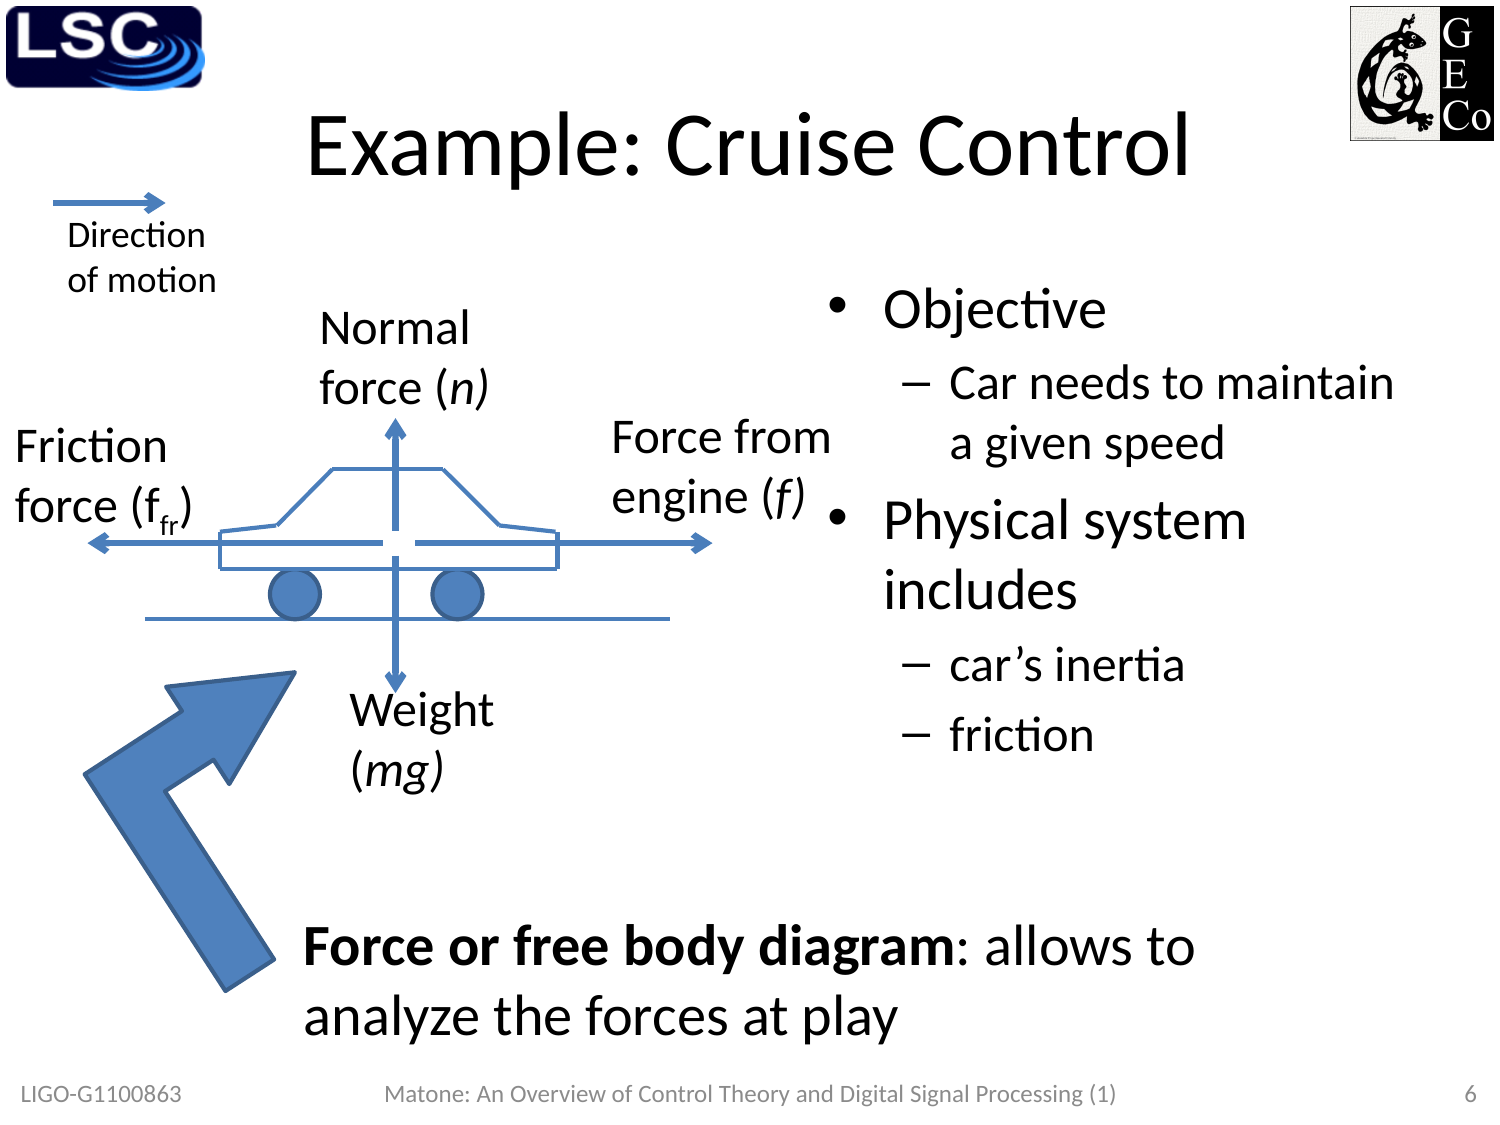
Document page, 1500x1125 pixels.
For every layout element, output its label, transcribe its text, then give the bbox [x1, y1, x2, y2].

text_box [430, 578, 485, 618]
text_box Direction of motion [52, 202, 240, 308]
text_box Friction force (ffr) [0, 405, 245, 549]
picture [1350, 6, 1494, 141]
text_box Normal force (n) [304, 287, 521, 423]
footer Matone: An Overview of Control Theory and Digital Signal Processing (1) [356, 1062, 1281, 1123]
list Objective Car needs to maintain a given speed Physical system includes car’s inertia friction [812, 262, 1425, 1005]
slide_number LIGO-G1100863 [5, 1062, 356, 1123]
text_box [267, 578, 323, 618]
slide_number LIGO-G1100863 [93, 544, 216, 549]
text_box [219, 468, 558, 570]
picture [6, 6, 205, 91]
text_box Force from engine (f) [596, 396, 875, 531]
title Example: Cruise Control [75, 45, 1425, 233]
slide_number 6 [1281, 1062, 1493, 1123]
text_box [128, 663, 1270, 1057]
